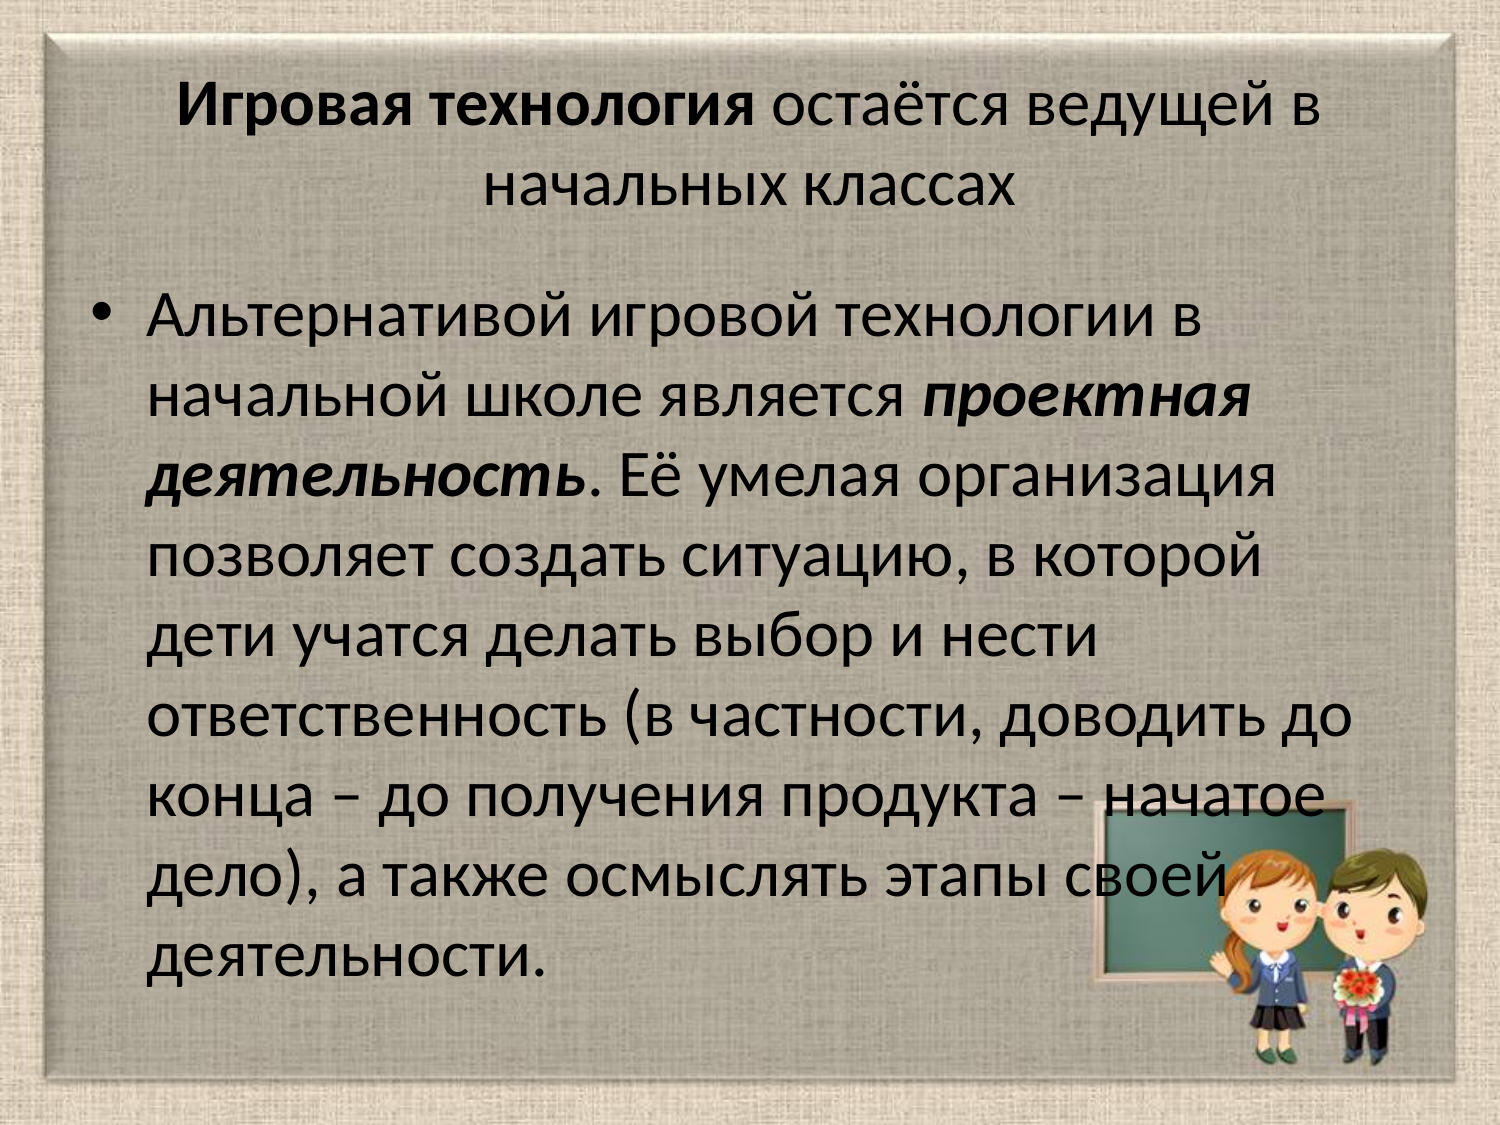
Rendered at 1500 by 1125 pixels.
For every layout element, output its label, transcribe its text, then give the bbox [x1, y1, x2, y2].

picture [0, 0, 1500, 1125]
title Игровая технология остаётся ведущей в начальных классах [74, 44, 1426, 233]
list Альтернативой игровой технологии в начальной школе является проектная деятельность. Её умелая организация позволяет создать ситуацию, в которой дети учатся делать выбор и нести ответственность (в частности, доводить до конца – до получения продукта – начатое дело), а также осмыслять этапы своей деятельности. [74, 262, 1426, 1006]
